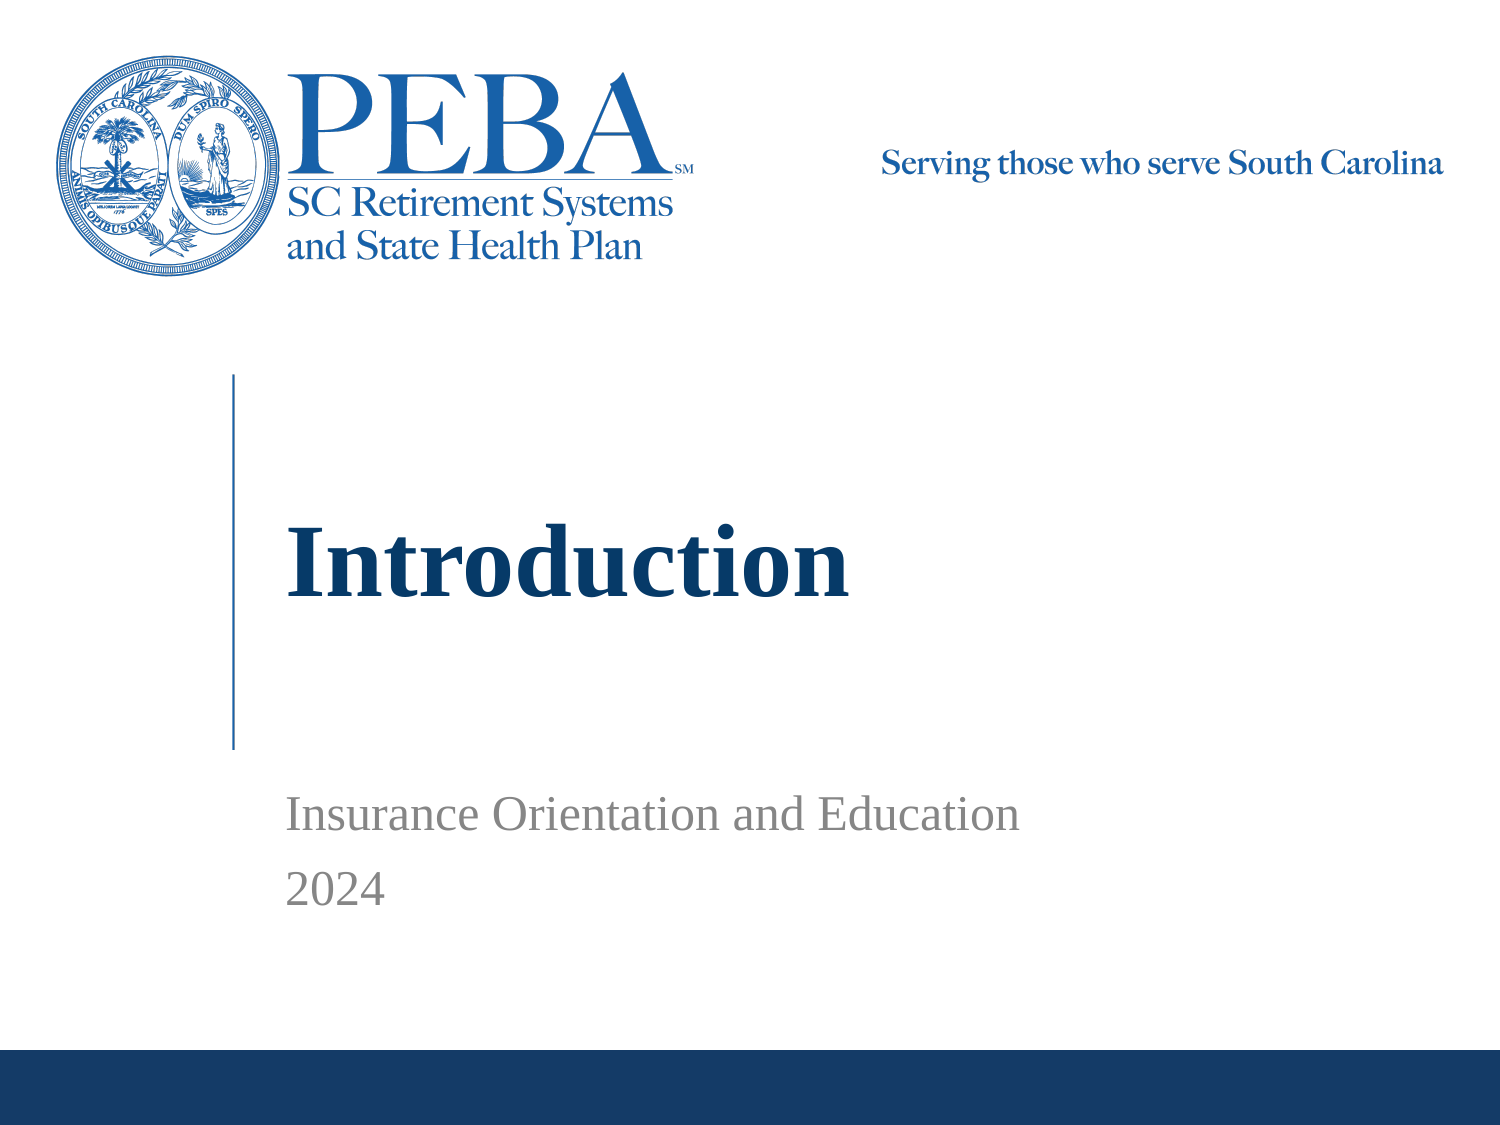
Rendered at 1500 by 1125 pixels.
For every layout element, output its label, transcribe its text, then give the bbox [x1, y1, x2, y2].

subtitle Insurance Orientation and Education 2024 [270, 780, 1360, 1020]
title Introduction [270, 375, 1360, 750]
picture [0, 0, 1500, 1125]
